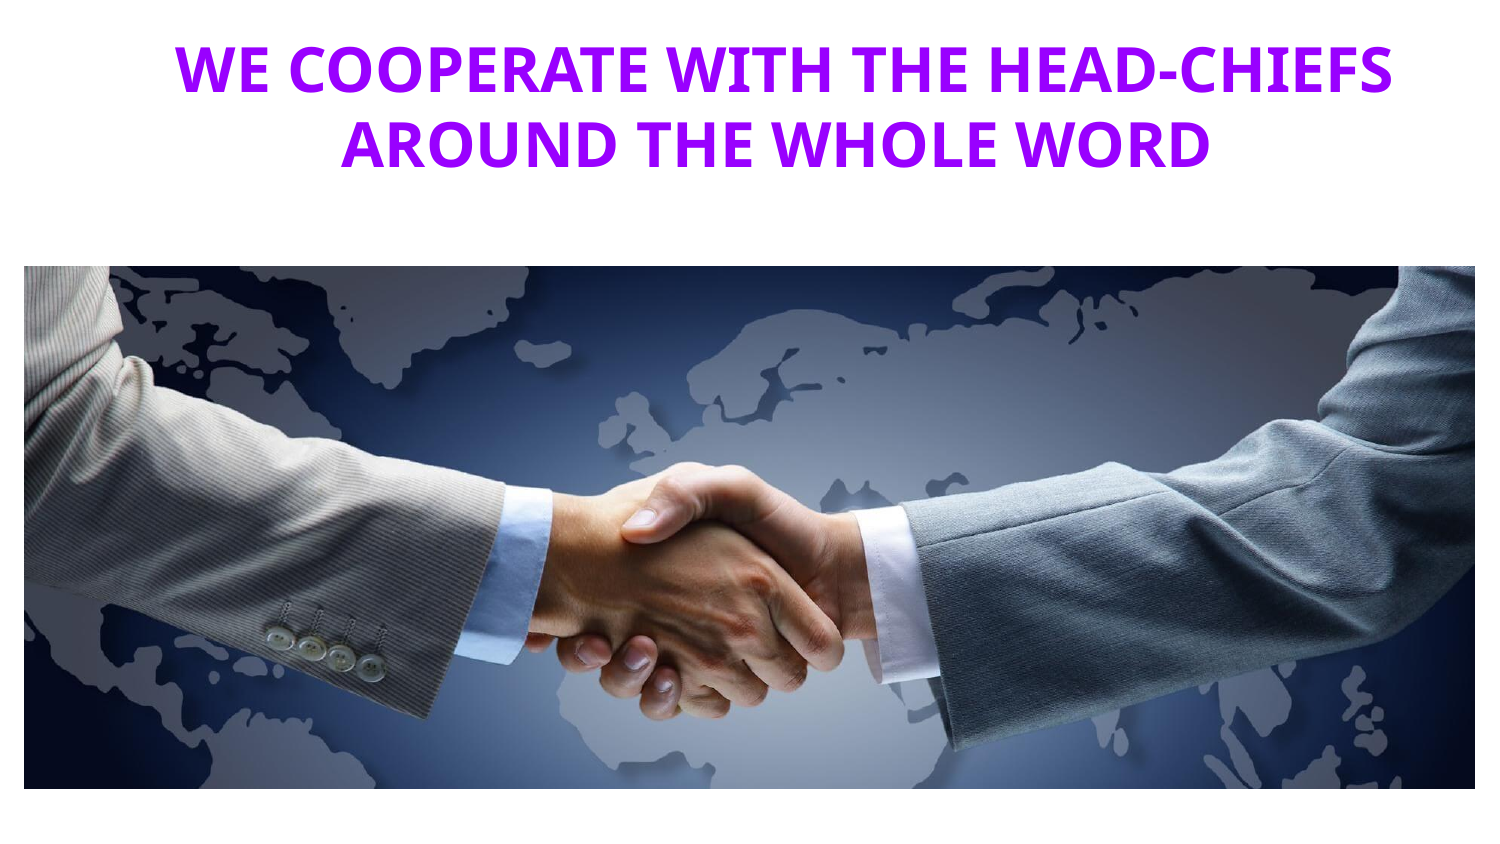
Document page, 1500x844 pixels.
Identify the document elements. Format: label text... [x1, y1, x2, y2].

text_box WE COOPERATE WITH THE HEAD-CHIEFS AROUND THE WHOLE WORD [160, 15, 1411, 156]
picture [24, 266, 1476, 789]
